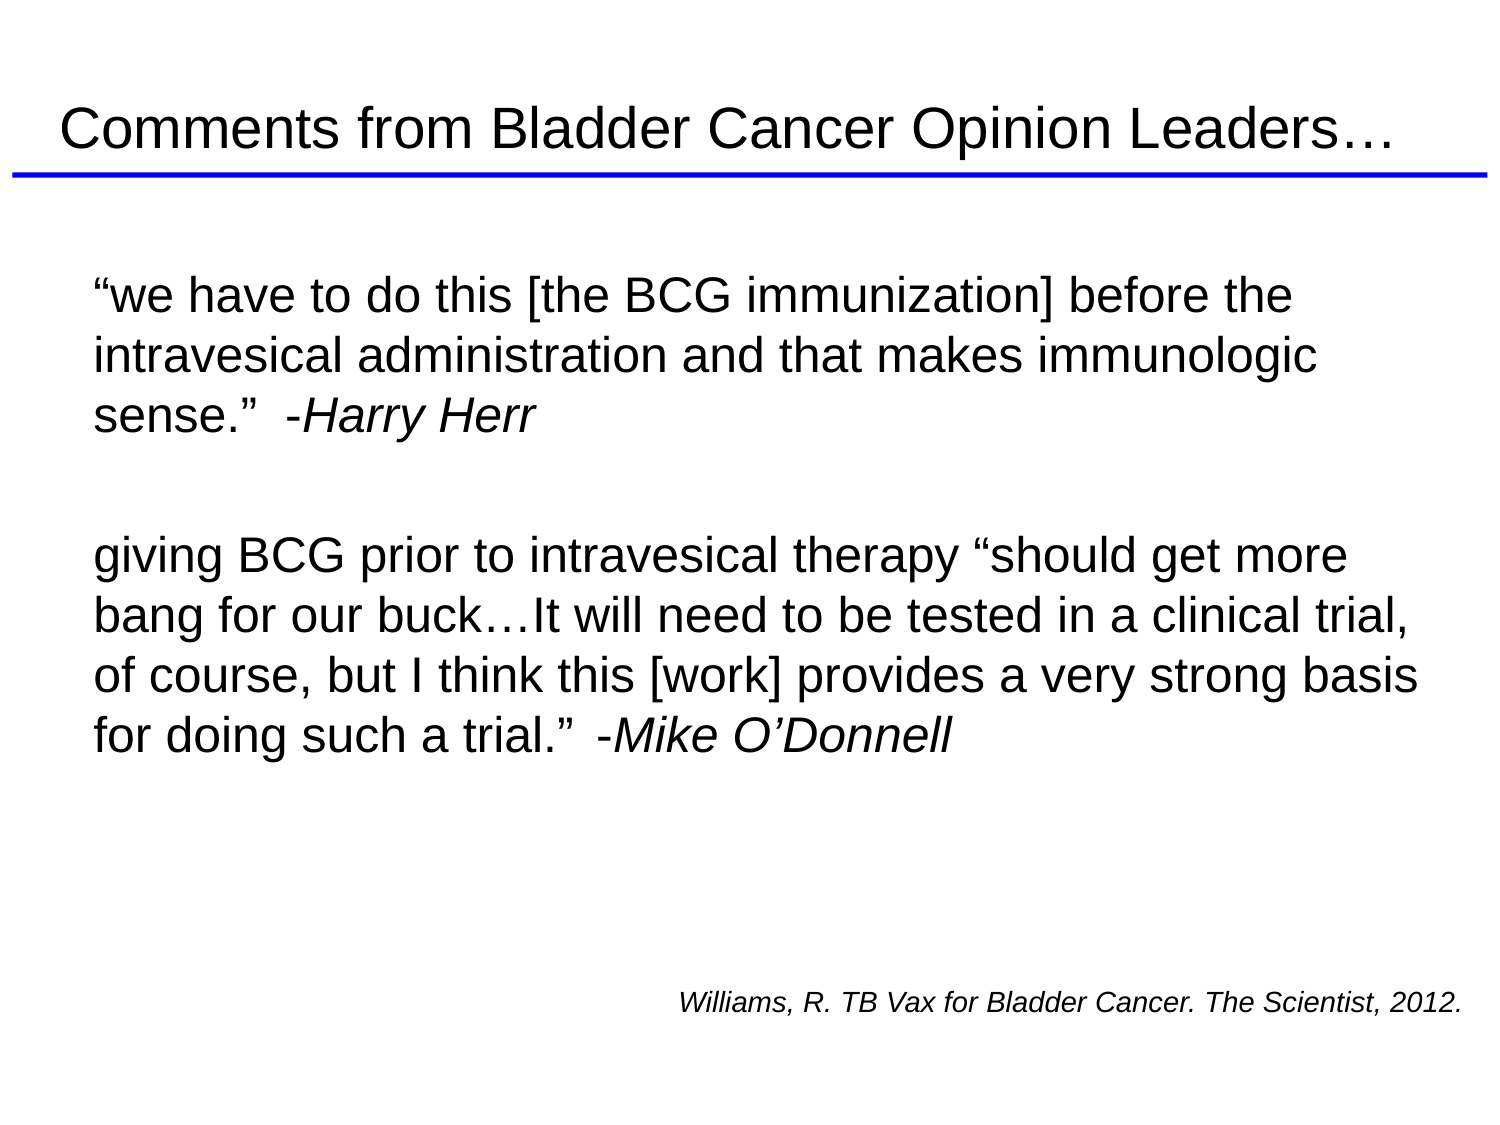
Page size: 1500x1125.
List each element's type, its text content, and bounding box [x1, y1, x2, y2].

title Comments from Bladder Cancer Opinion Leaders… [5, 31, 1471, 219]
list “we have to do this [the BCG immunization] before the intravesical administration and that makes immunologic sense.” -Harry Herr giving BCG prior to intravesical therapy “should get more bang for our buck…It will need to be tested in a clinical trial, of course, but I think this [work] provides a very strong basis for doing such a trial.” -Mike O’Donnell [64, 255, 1436, 977]
text_box Williams, R. TB Vax for Bladder Cancer. The Scientist, 2012. [663, 976, 1500, 1026]
